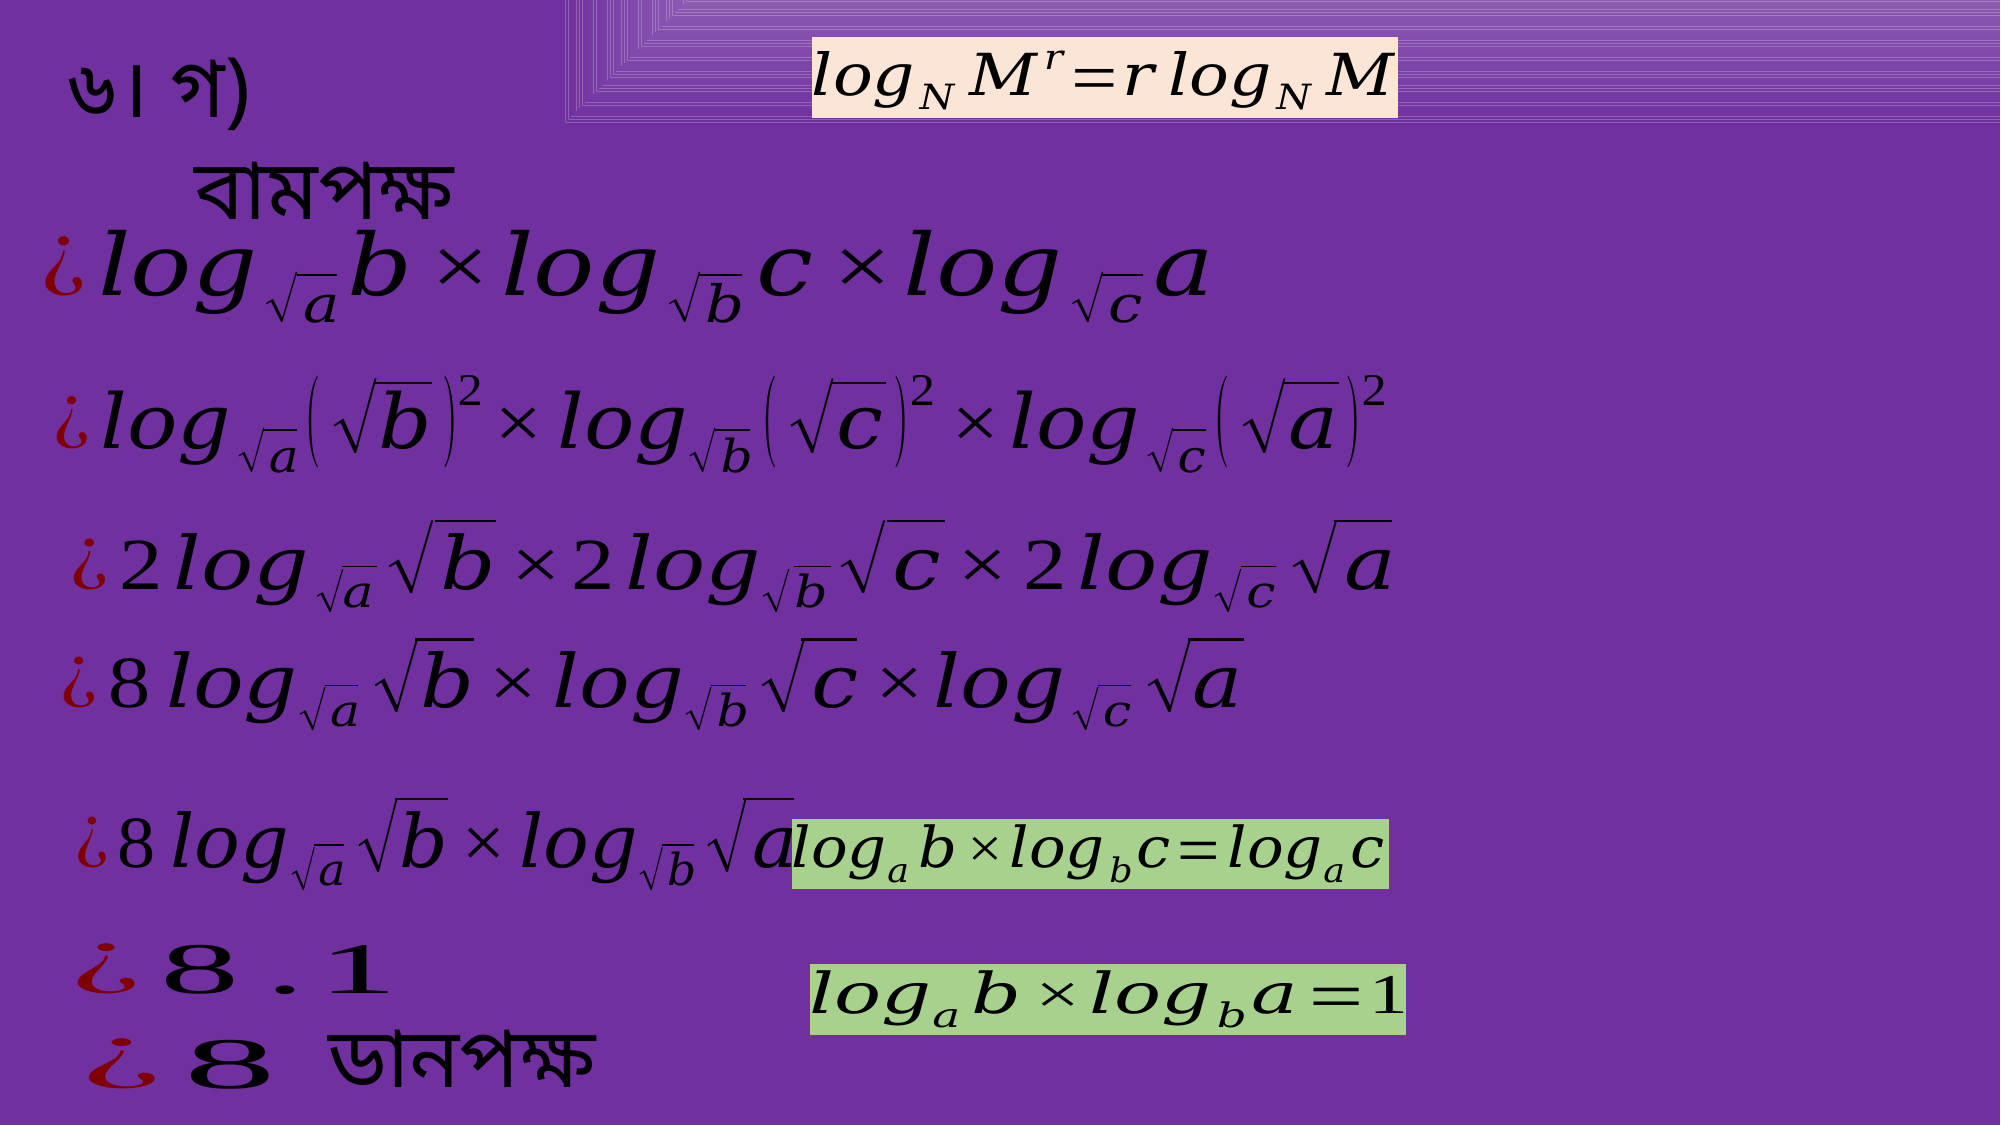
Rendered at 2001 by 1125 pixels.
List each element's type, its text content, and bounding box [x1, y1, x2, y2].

text_box ৬। গ) [53, 26, 269, 142]
text_box বামপক্ষ [179, 129, 475, 244]
